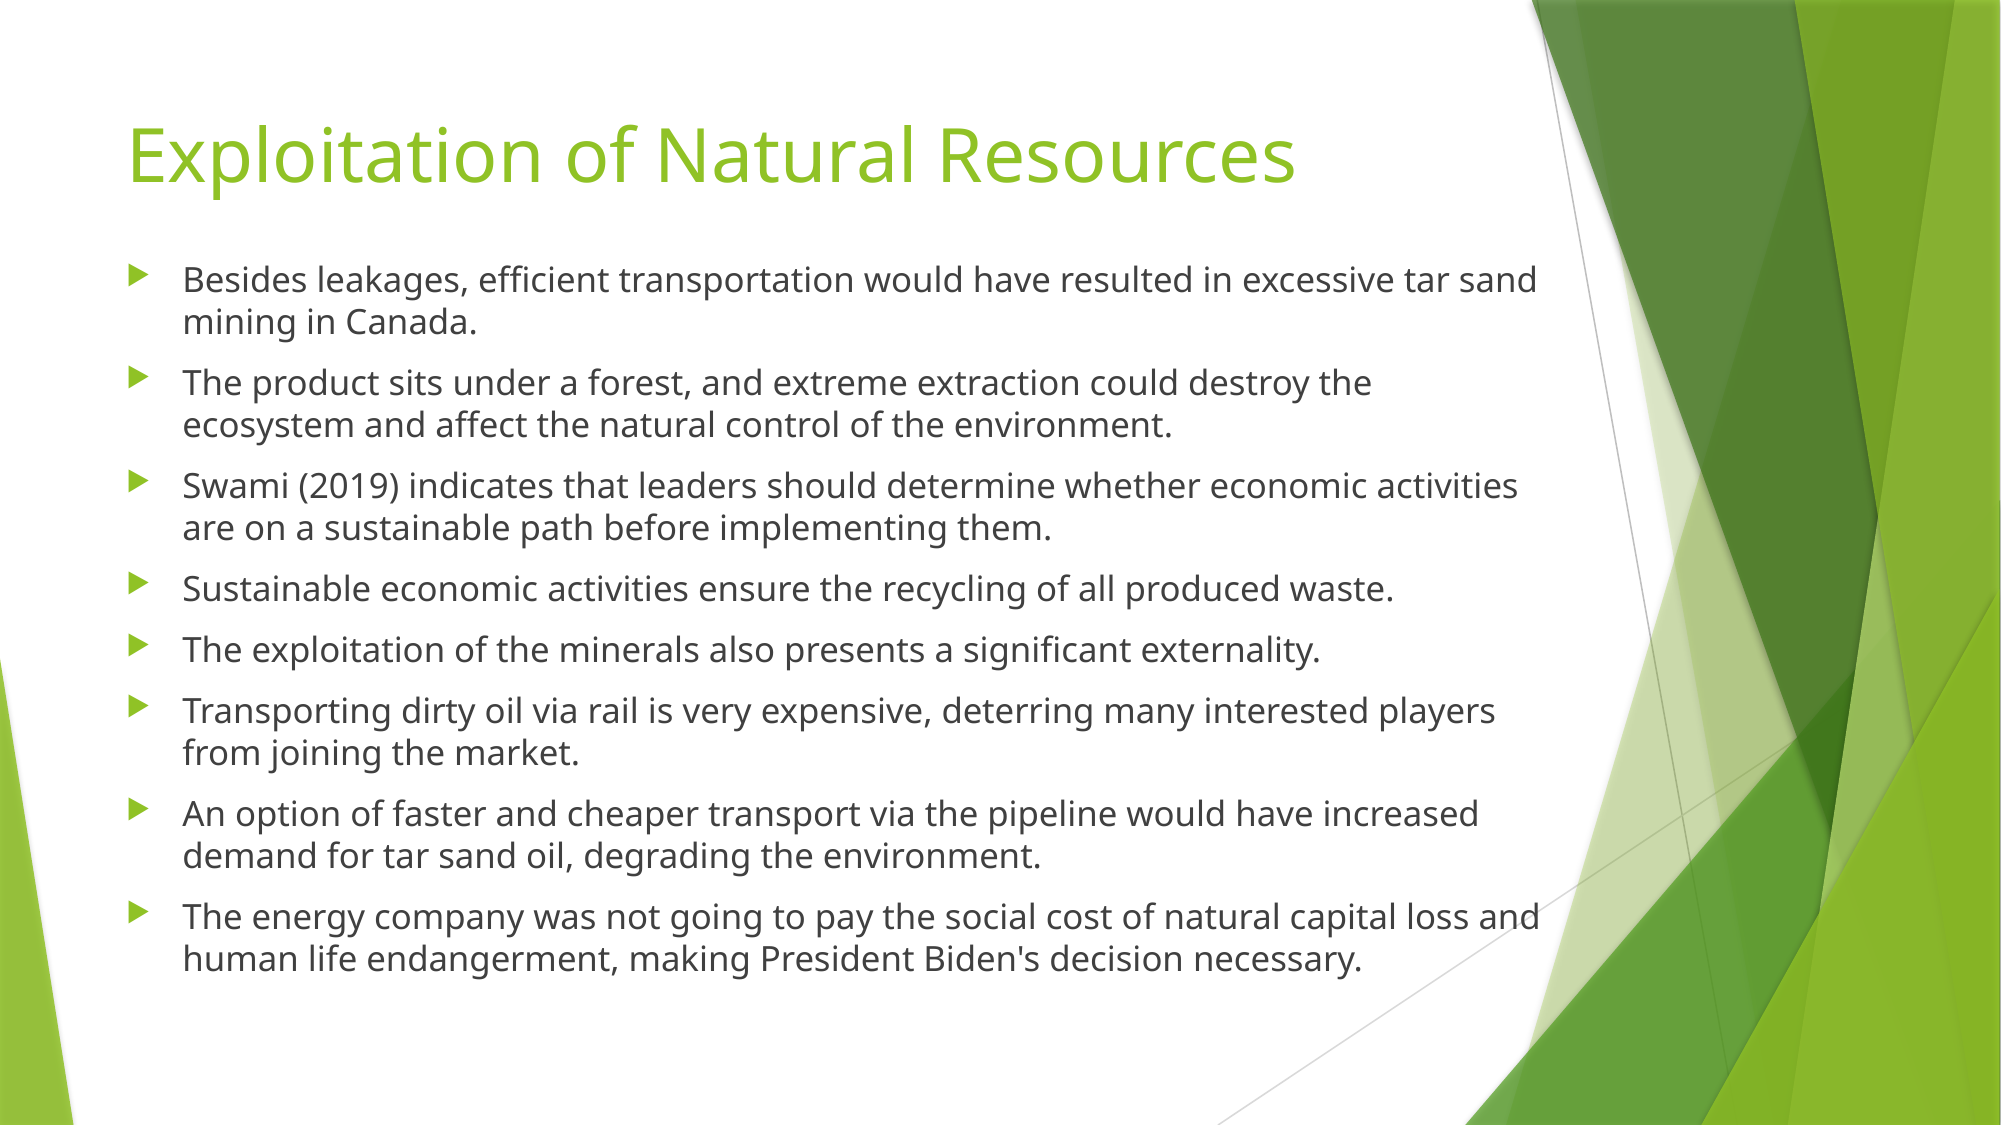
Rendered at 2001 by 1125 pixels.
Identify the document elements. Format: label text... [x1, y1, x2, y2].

title Exploitation of Natural Resources [111, 99, 1522, 249]
list Besides leakages, efficient transportation would have resulted in excessive tar sand mining in Canada. The product sits under a forest, and extreme extraction could destroy the ecosystem and affect the natural control of the environment. Swami (2019) indicates that leaders should determine whether economic activities are on a sustainable path before implementing them. Sustainable economic activities ensure the recycling of all produced waste. The exploitation of the minerals also presents a significant externality. Transporting dirty oil via rail is very expensive, deterring many interested players from joining the market. An option of faster and cheaper transport via the pipeline would have increased demand for tar sand oil, degrading the environment. The energy company was not going to pay the social cost of natural capital loss and human life endangerment, making President Biden's decision necessary. [111, 249, 1561, 991]
